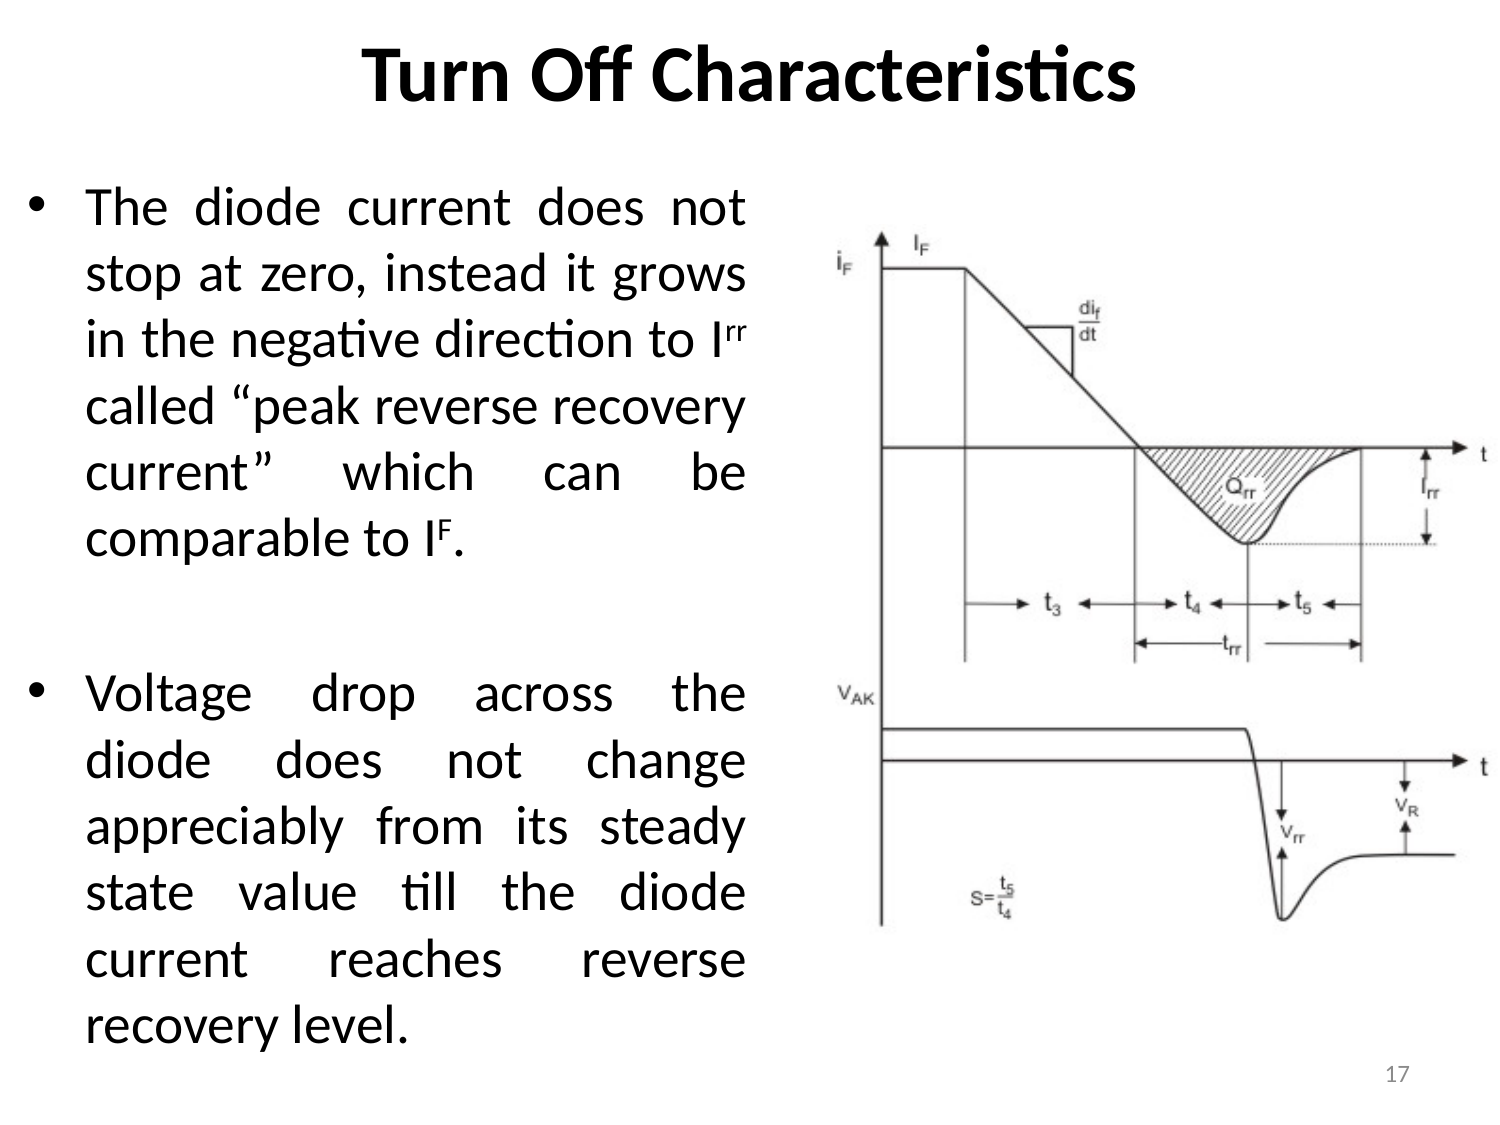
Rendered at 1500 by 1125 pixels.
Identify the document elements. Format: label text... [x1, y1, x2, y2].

title Turn Off Characteristics [75, 12, 1425, 125]
picture [821, 224, 1498, 951]
slide_number 17 [1074, 1042, 1425, 1103]
list The diode current does not stop at zero, instead it grows in the negative direction to Irr called “peak reverse recovery current” which can be comparable to IF. Voltage drop across the diode does not change appreciably from its steady state value till the diode current reaches reverse recovery level. [12, 162, 763, 1063]
